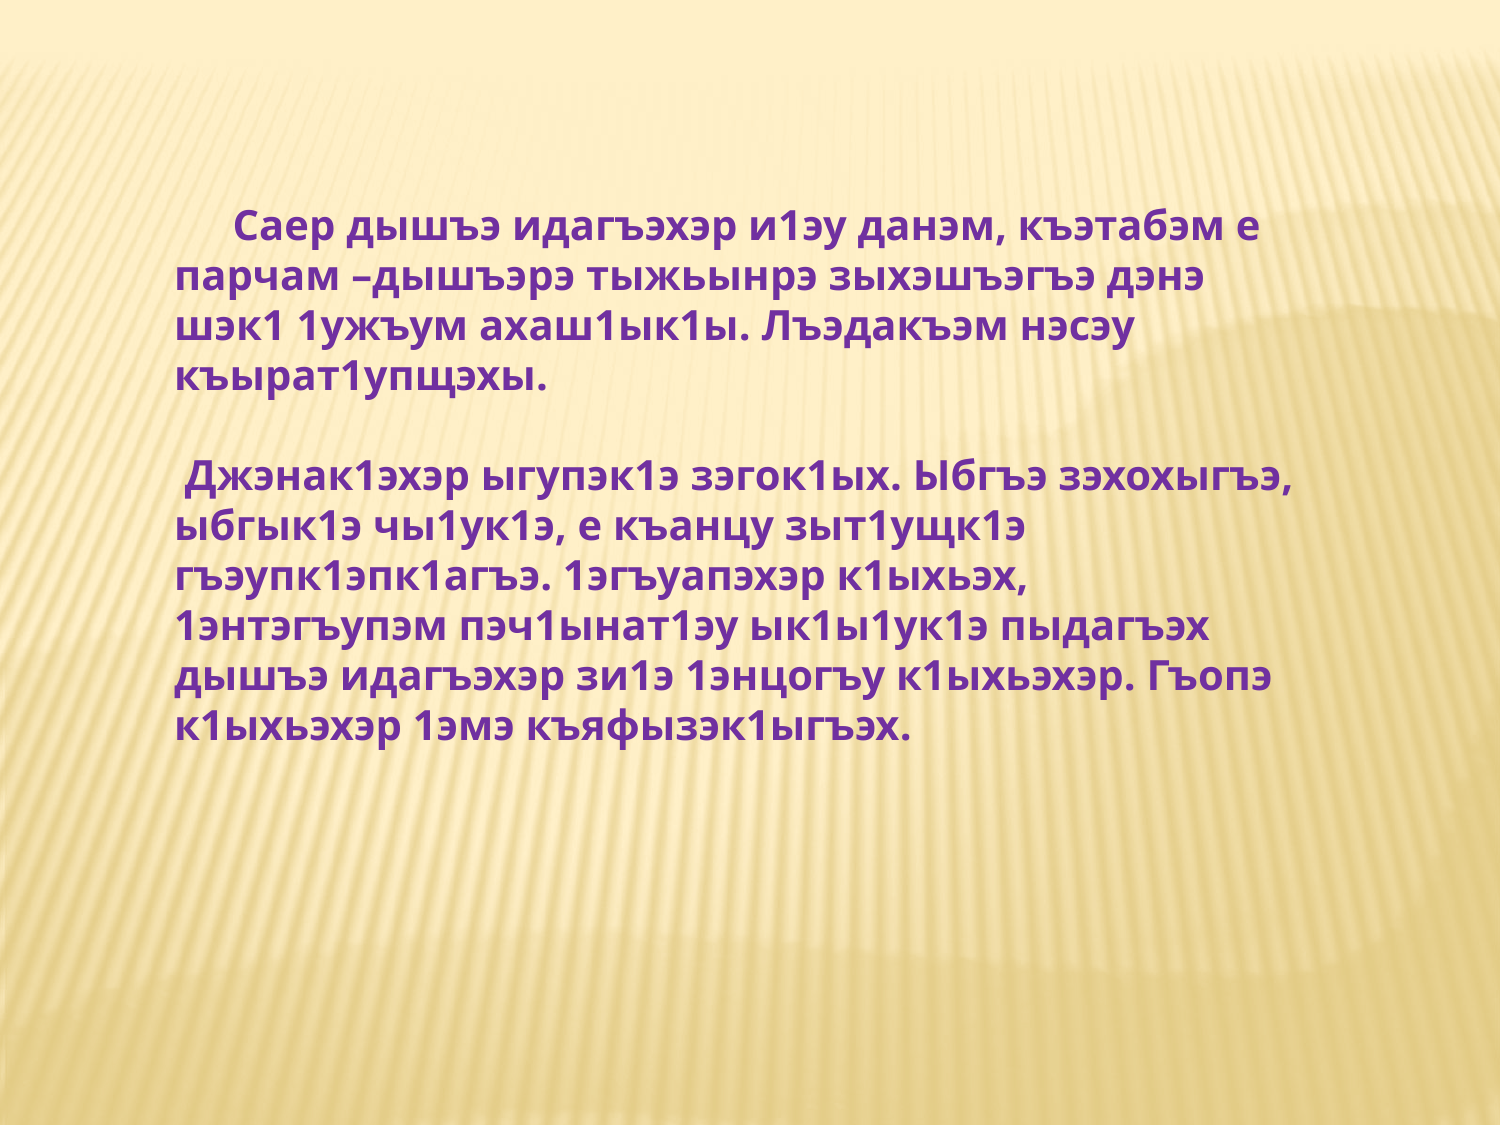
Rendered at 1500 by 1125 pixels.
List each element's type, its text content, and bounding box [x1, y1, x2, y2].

text_box Саер дышъэ идагъэхэр и1эу данэм, къэтабэм е парчам –дышъэрэ тыжьынрэ зыхэшъэгъэ дэнэ шэк1 1ужъум ахаш1ык1ы. Лъэдакъэм нэсэу къырат1упщэхы. Джэнак1эхэр ыгупэк1э зэгок1ых. Ыбгъэ зэхохыгъэ, ыбгык1э чы1ук1э, е къанцу зыт1ущк1э гъэупк1эпк1агъэ. 1эгъуапэхэр к1ыхьэх, 1энтэгъупэм пэч1ынат1эу ык1ы1ук1э пыдагъэх дышъэ идагъэхэр зи1э 1энцогъу к1ыхьэхэр. Гъопэ к1ыхьэхэр 1эмэ къяфызэк1ыгъэх. [159, 191, 1317, 757]
